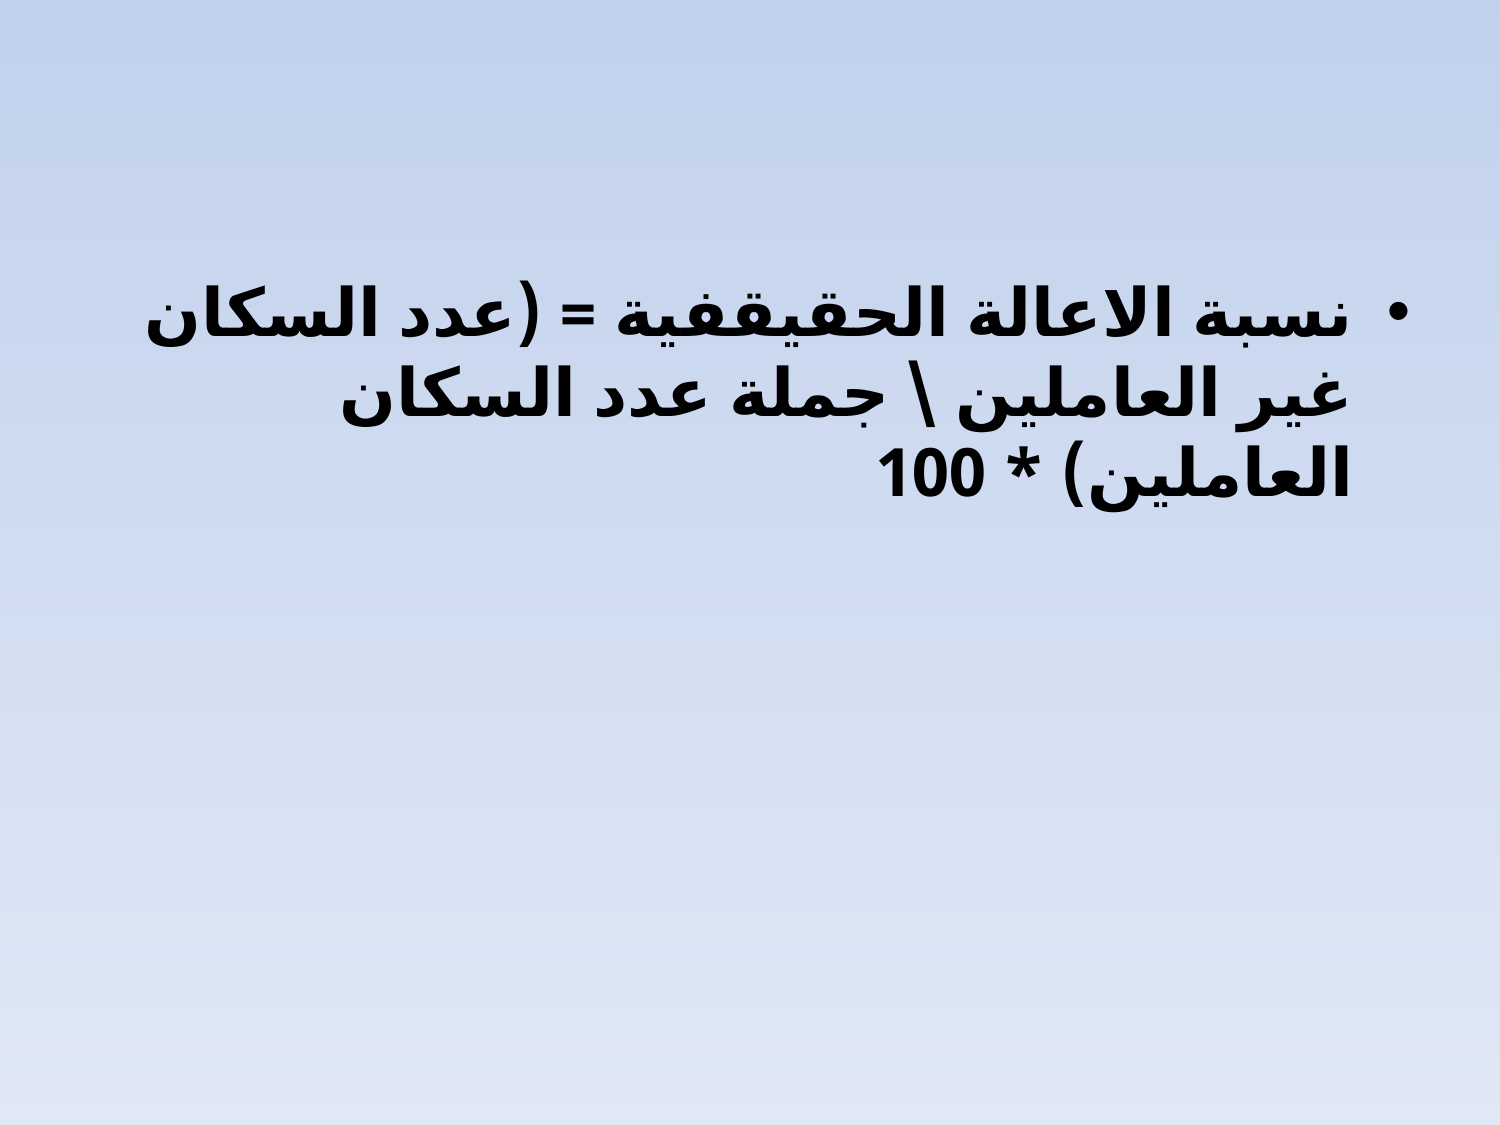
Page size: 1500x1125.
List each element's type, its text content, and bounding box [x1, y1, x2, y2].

list نسبة الاعالة الحقيقفية = (عدد السكان غير العاملين \ جملة عدد السكان العاملين) * 100 [75, 262, 1425, 1005]
